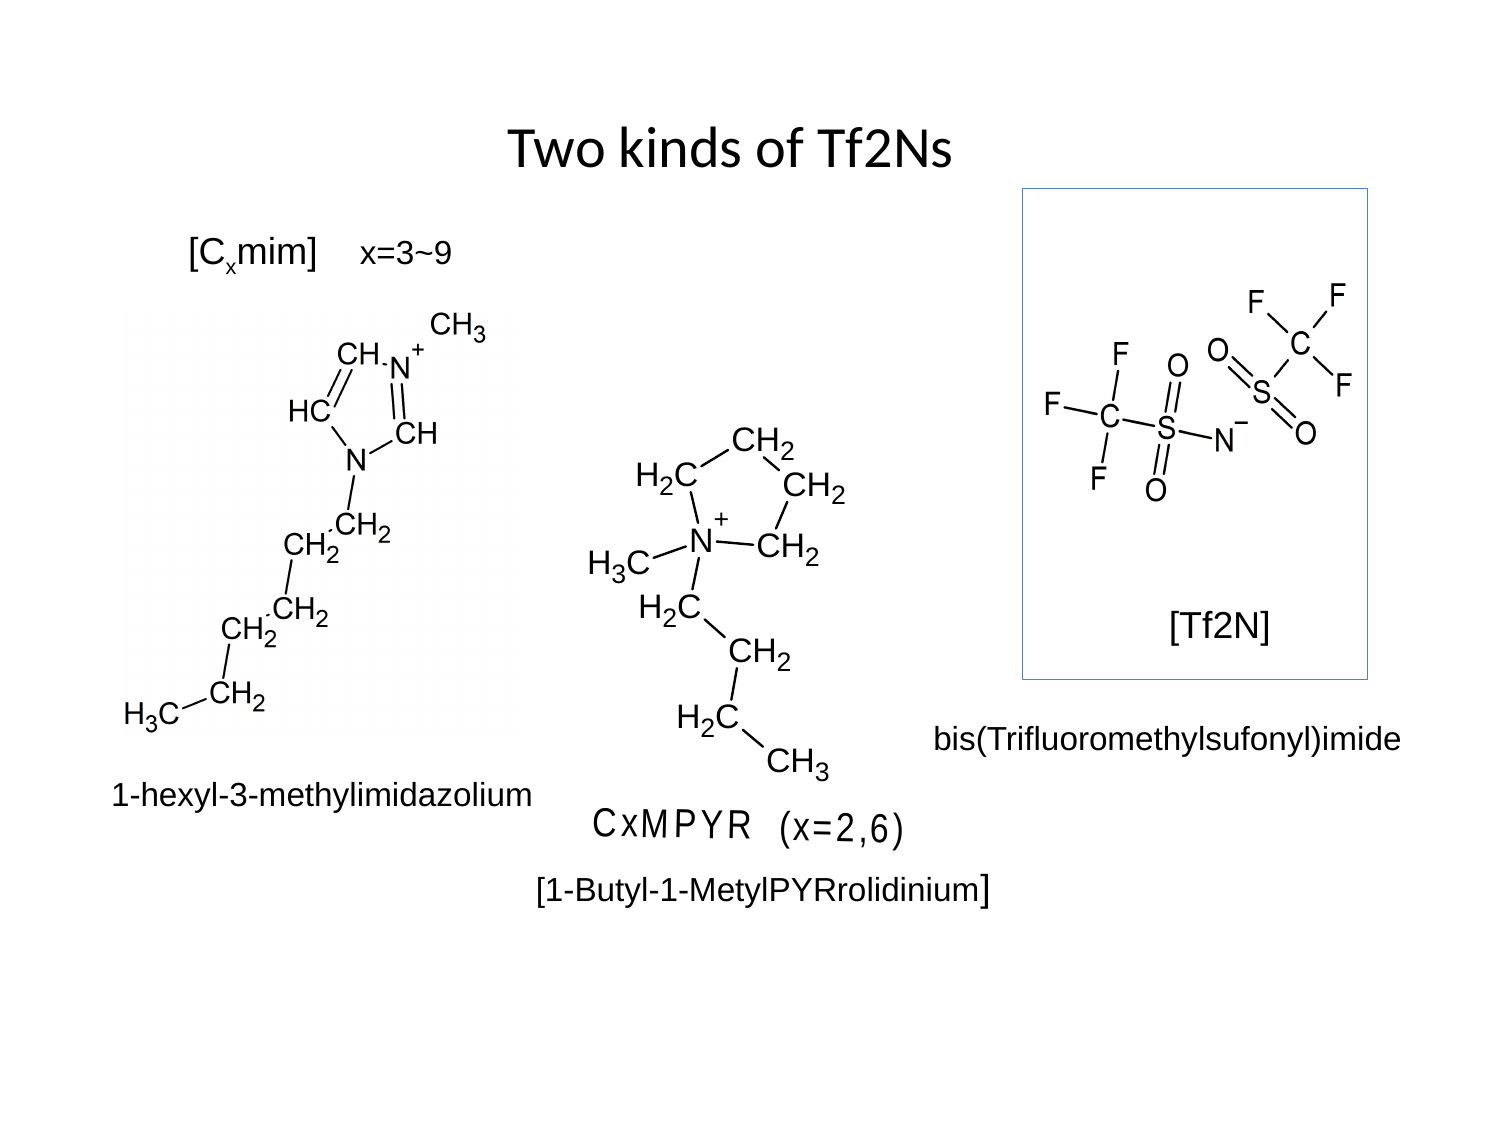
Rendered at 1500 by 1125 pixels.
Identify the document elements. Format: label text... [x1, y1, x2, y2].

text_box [577, 420, 923, 868]
picture [1037, 250, 1353, 532]
text_box [Tf2N] [1022, 188, 1368, 680]
text_box bis(Trifluoromethylsufonyl)imide [928, 709, 1418, 765]
text_box [Cxmim] x=3~9 [173, 220, 468, 287]
text_box Two kinds of Tf2Ns [493, 101, 969, 187]
picture [123, 309, 522, 738]
text_box 1-hexyl-3-methylimidazolium [96, 765, 549, 821]
text_box [1-Butyl-1-MetylPYRrolidinium] [521, 856, 1207, 944]
